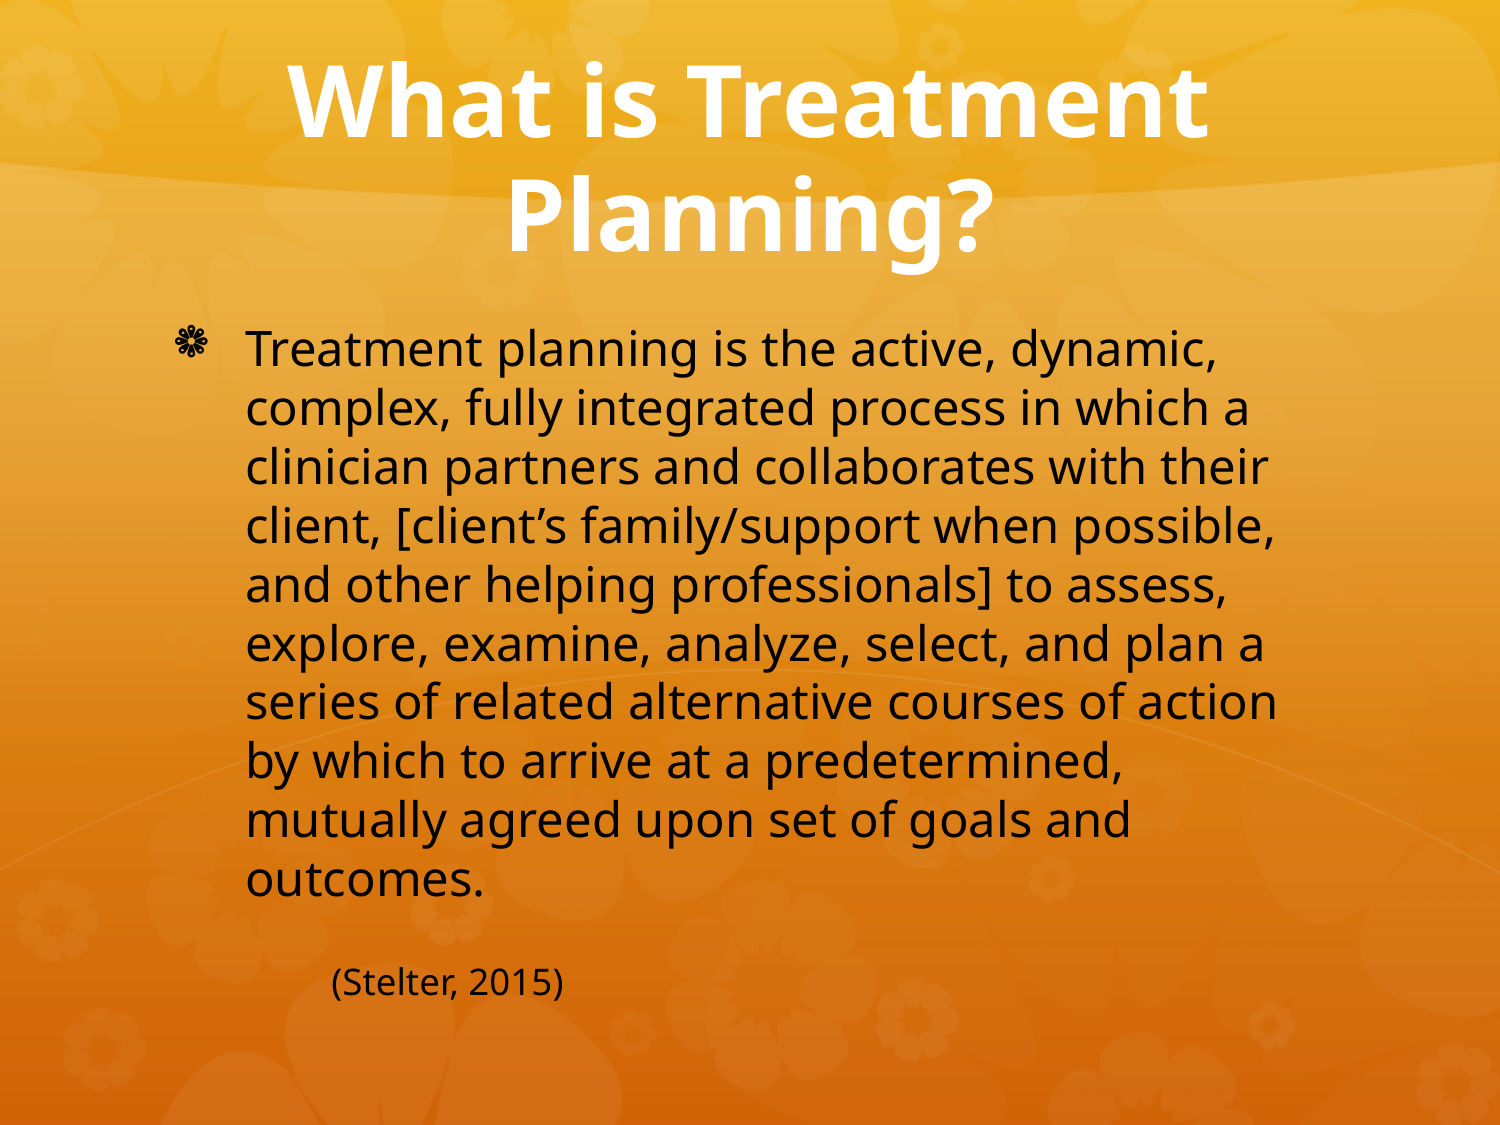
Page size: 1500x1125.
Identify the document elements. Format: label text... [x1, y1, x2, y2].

title What is Treatment Planning? [127, 36, 1372, 284]
picture [0, 0, 1500, 1125]
list Treatment planning is the active, dynamic, complex, fully integrated process in which a clinician partners and collaborates with their client, [client’s family/support when possible, and other helping professionals] to assess, explore, examine, analyze, select, and plan a series of related alternative courses of action by which to arrive at a predetermined, mutually agreed upon set of goals and outcomes. (Stelter, 2015) [156, 310, 1344, 1015]
